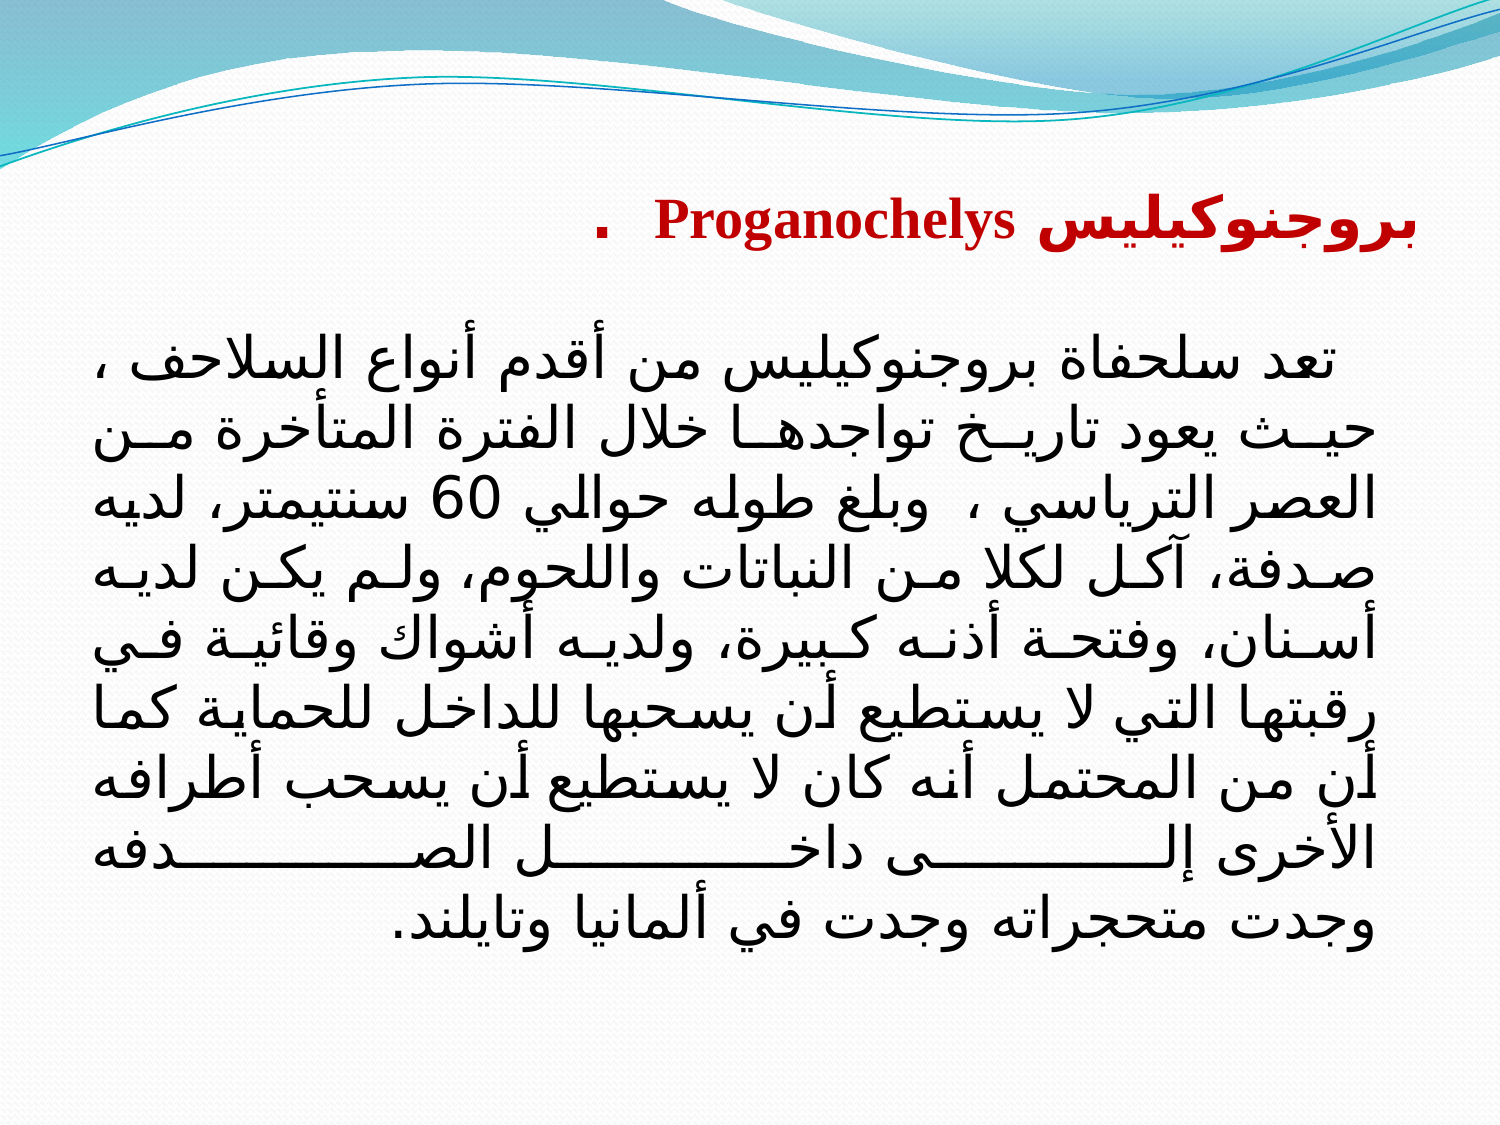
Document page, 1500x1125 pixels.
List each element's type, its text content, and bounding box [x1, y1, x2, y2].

text_box بروجنوكيليس Proganochelys . تعد سلحفاة بروجنوكيليس من أقدم أنواع السلاحف ، حيث يعود تاريخ تواجدها خلال الفترة المتأخرة من العصر الترياسي ، وبلغ طوله حوالي 60 سنتيمتر، لديه صدفة، آكل لكلا من النباتات واللحوم، ولم يكن لديه أسنان، وفتحة أذنه كبيرة، ولديه أشواك وقائية في رقبتها التي لا يستطيع أن يسحبها للداخل للحماية كما أن من المحتمل أنه كان لا يستطيع أن يسحب أطرافه الأخرى إلى داخل الصدفه وجدت متحجراته وجدت في ألمانيا وتايلند. [76, 172, 1436, 1028]
